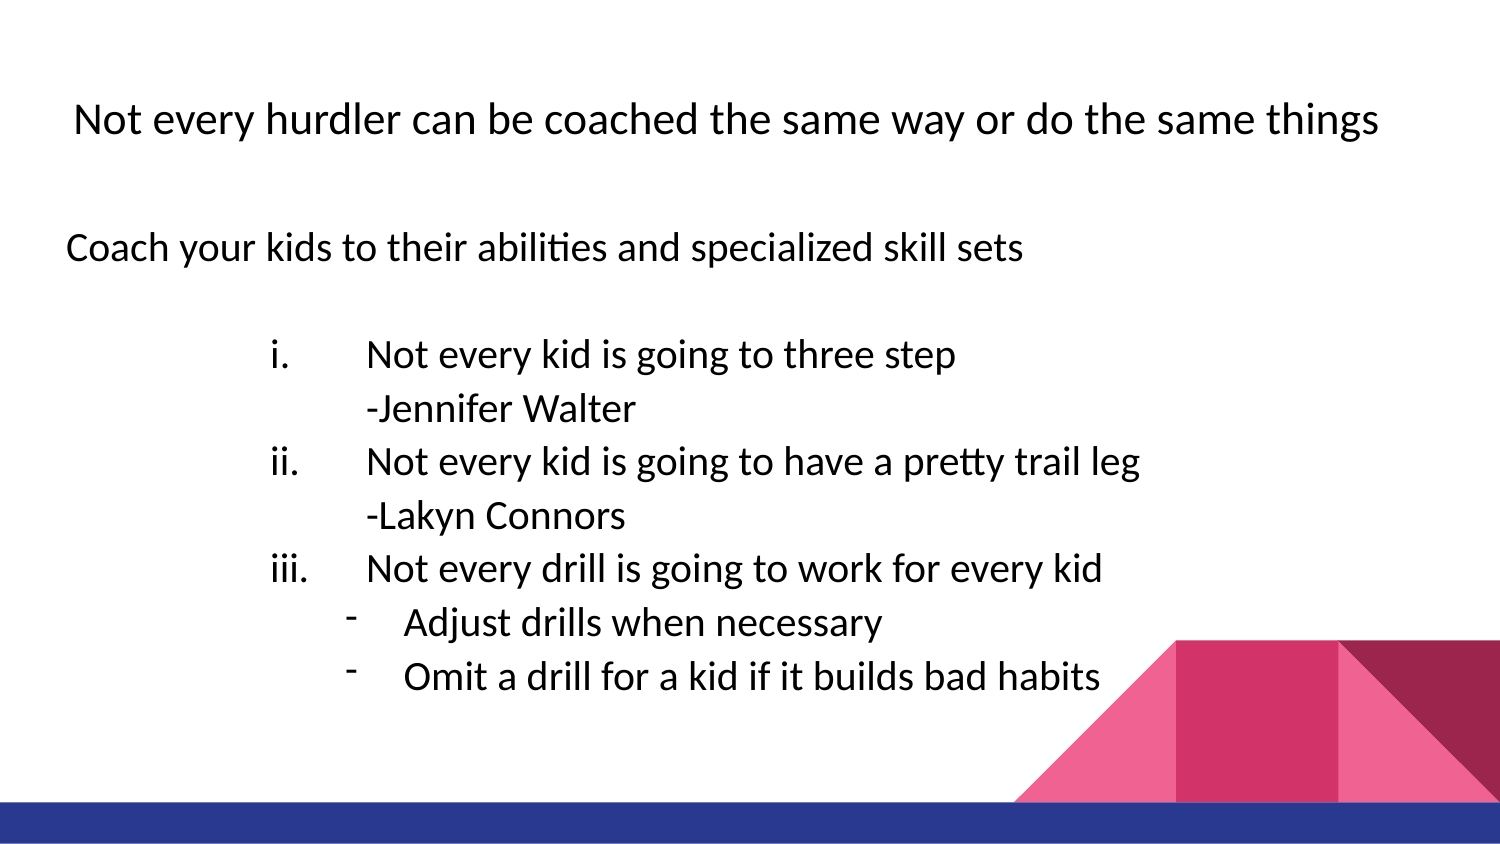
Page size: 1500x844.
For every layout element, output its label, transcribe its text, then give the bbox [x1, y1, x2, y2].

list Coach your kids to their abilities and specialized skill sets Not every kid is going to three step -Jennifer Walter Not every kid is going to have a pretty trail leg -Lakyn Connors Not every drill is going to work for every kid Adjust drills when necessary Omit a drill for a kid if it builds bad habits [51, 201, 1449, 750]
title Not every hurdler can be coached the same way or do the same things [58, 69, 1457, 170]
